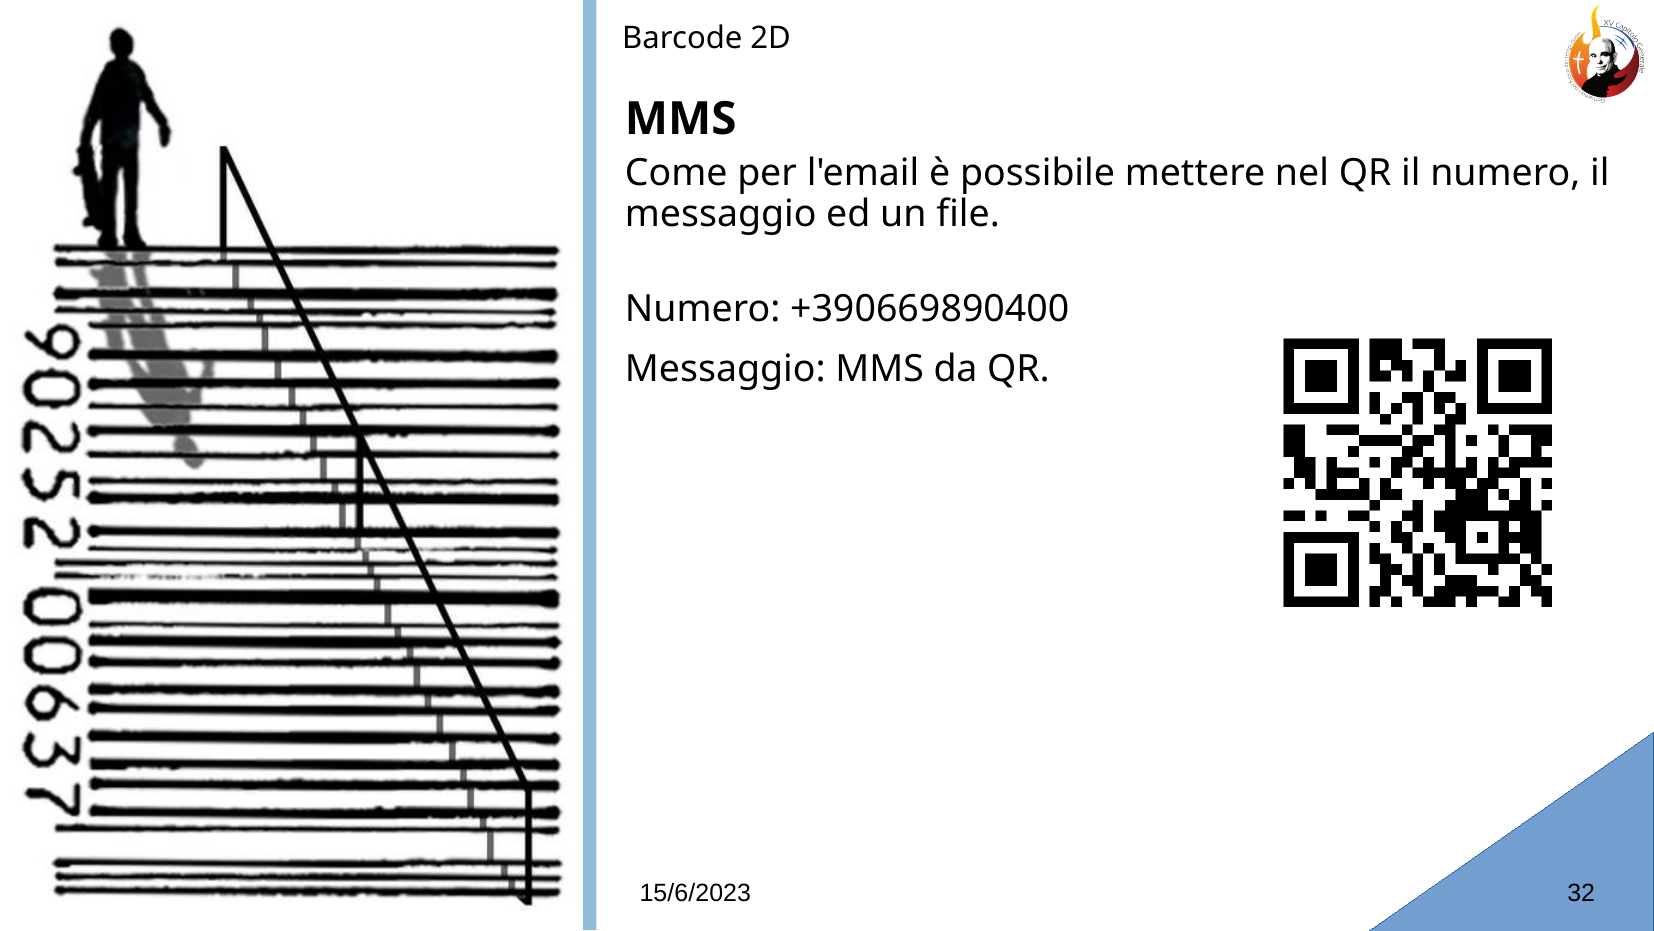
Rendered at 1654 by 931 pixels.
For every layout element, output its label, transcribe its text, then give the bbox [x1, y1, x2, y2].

text_box Barcode 2D [607, 9, 1340, 63]
picture [1239, 294, 1595, 650]
list Come per l'email è possibile mettere nel QR il numero, il messaggio ed un file. [624, 153, 1621, 290]
title MMS [624, 88, 1621, 148]
picture [0, 0, 583, 931]
picture [1563, 4, 1646, 103]
list Numero: +390669890400 Messaggio: MMS da QR. [624, 289, 1205, 852]
